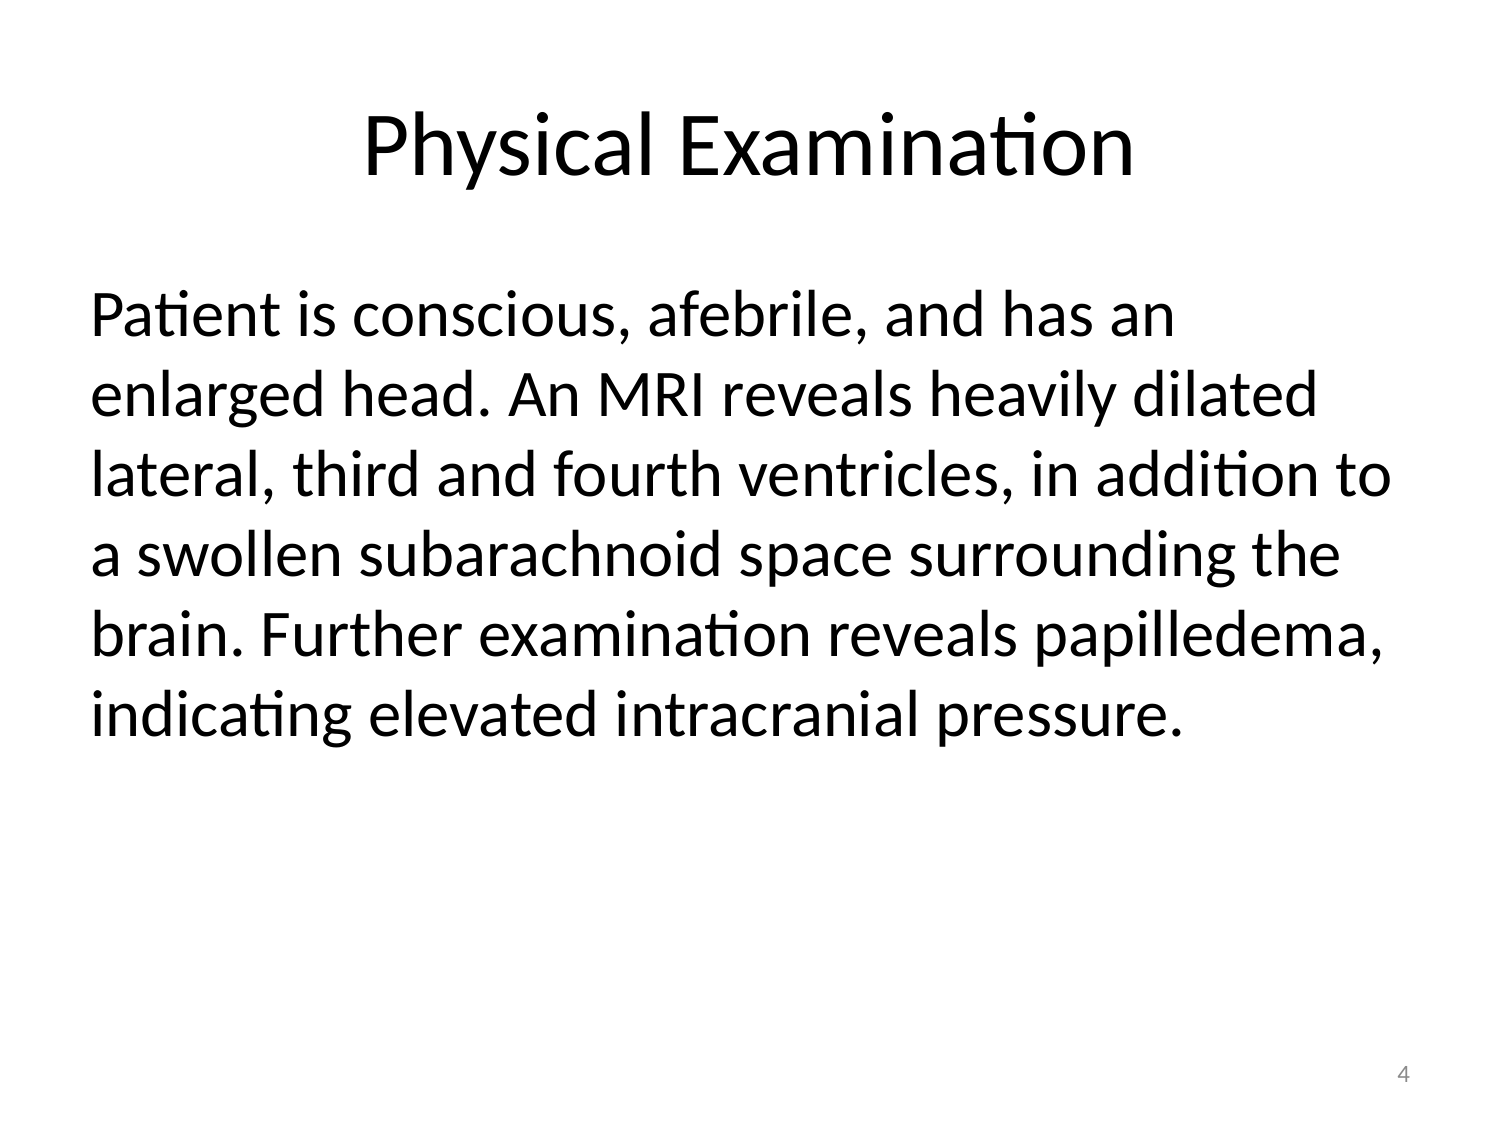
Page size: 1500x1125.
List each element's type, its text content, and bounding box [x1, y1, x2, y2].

title Physical Examination [75, 45, 1425, 233]
slide_number 4 [1074, 1042, 1425, 1103]
list Patient is conscious, afebrile, and has an enlarged head. An MRI reveals heavily dilated lateral, third and fourth ventricles, in addition to a swollen subarachnoid space surrounding the brain. Further examination reveals papilledema, indicating elevated intracranial pressure. [75, 262, 1425, 1005]
